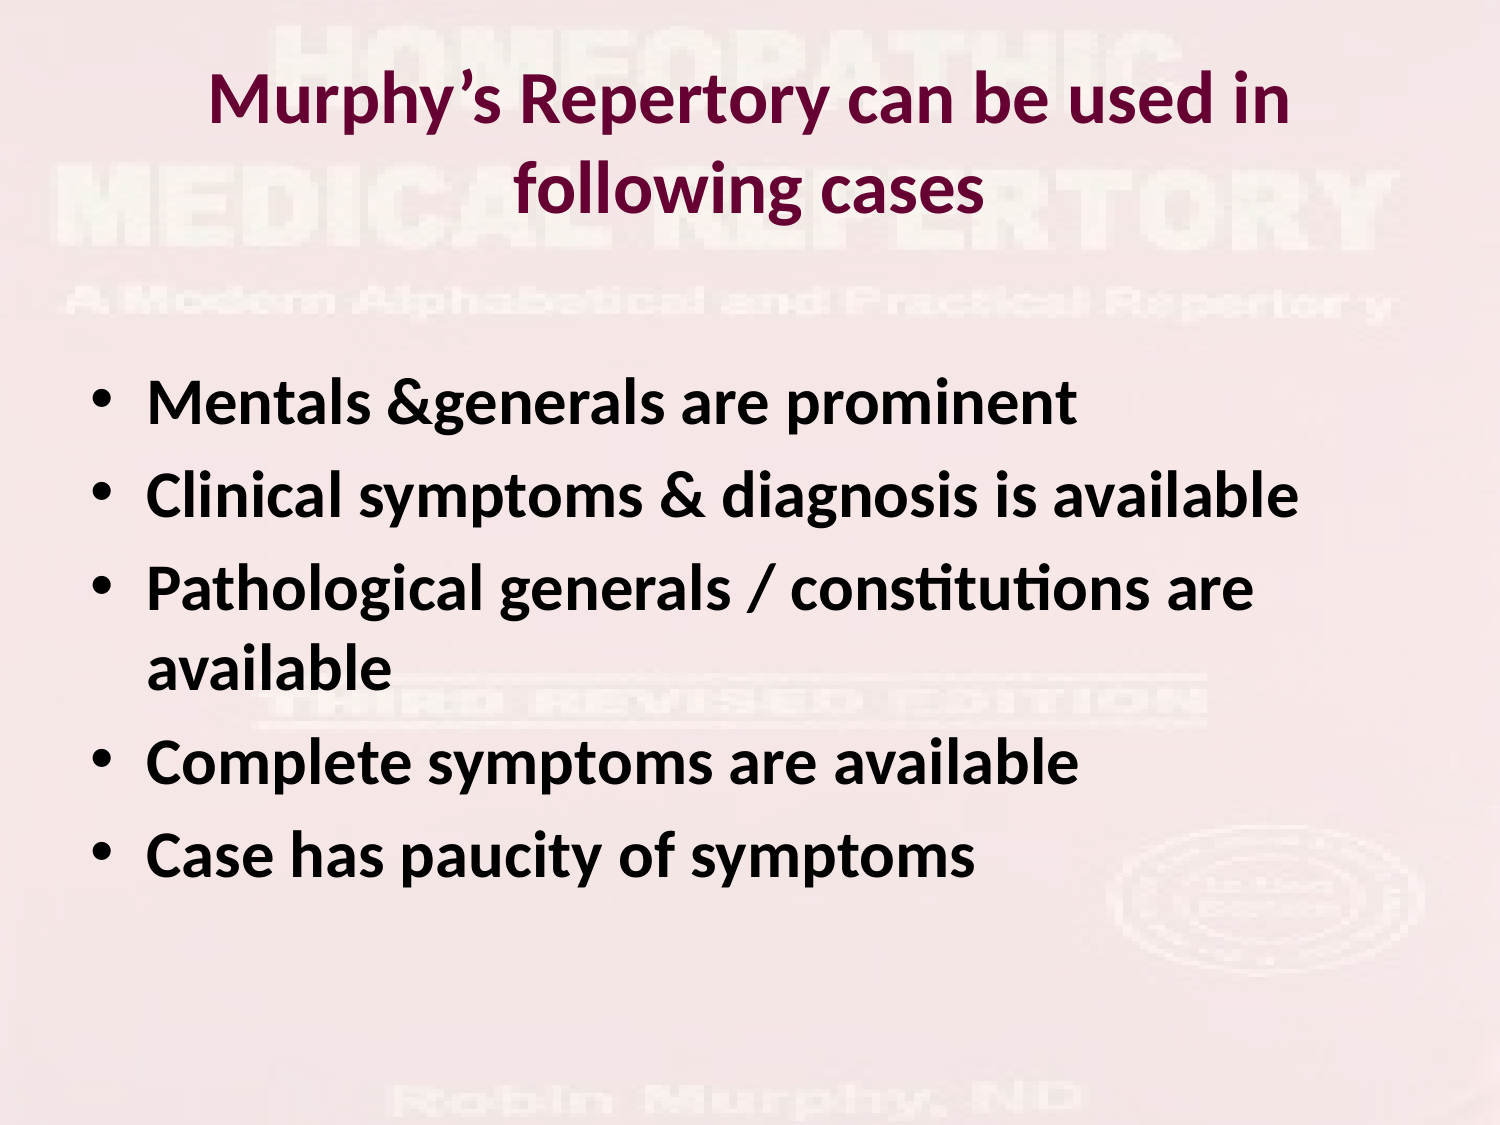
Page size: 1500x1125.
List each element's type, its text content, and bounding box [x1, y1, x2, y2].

title Murphy’s Repertory can be used in following cases [75, 45, 1425, 233]
list Mentals &generals are prominent Clinical symptoms & diagnosis is available Pathological generals / constitutions are available Complete symptoms are available Case has paucity of symptoms [75, 350, 1425, 1125]
